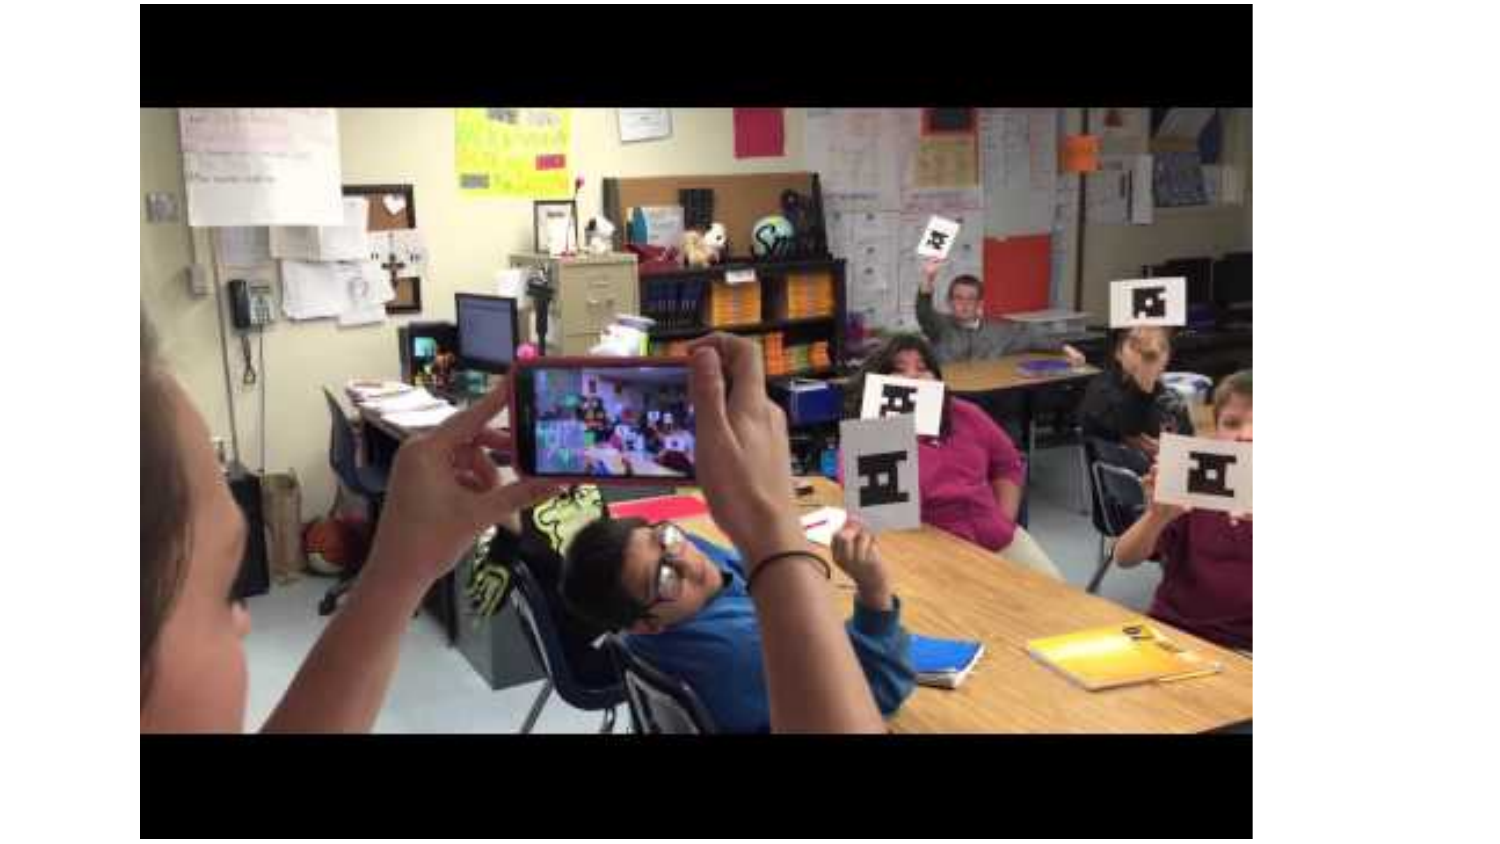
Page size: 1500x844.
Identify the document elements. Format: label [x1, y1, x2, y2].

text_box [140, 4, 1253, 839]
